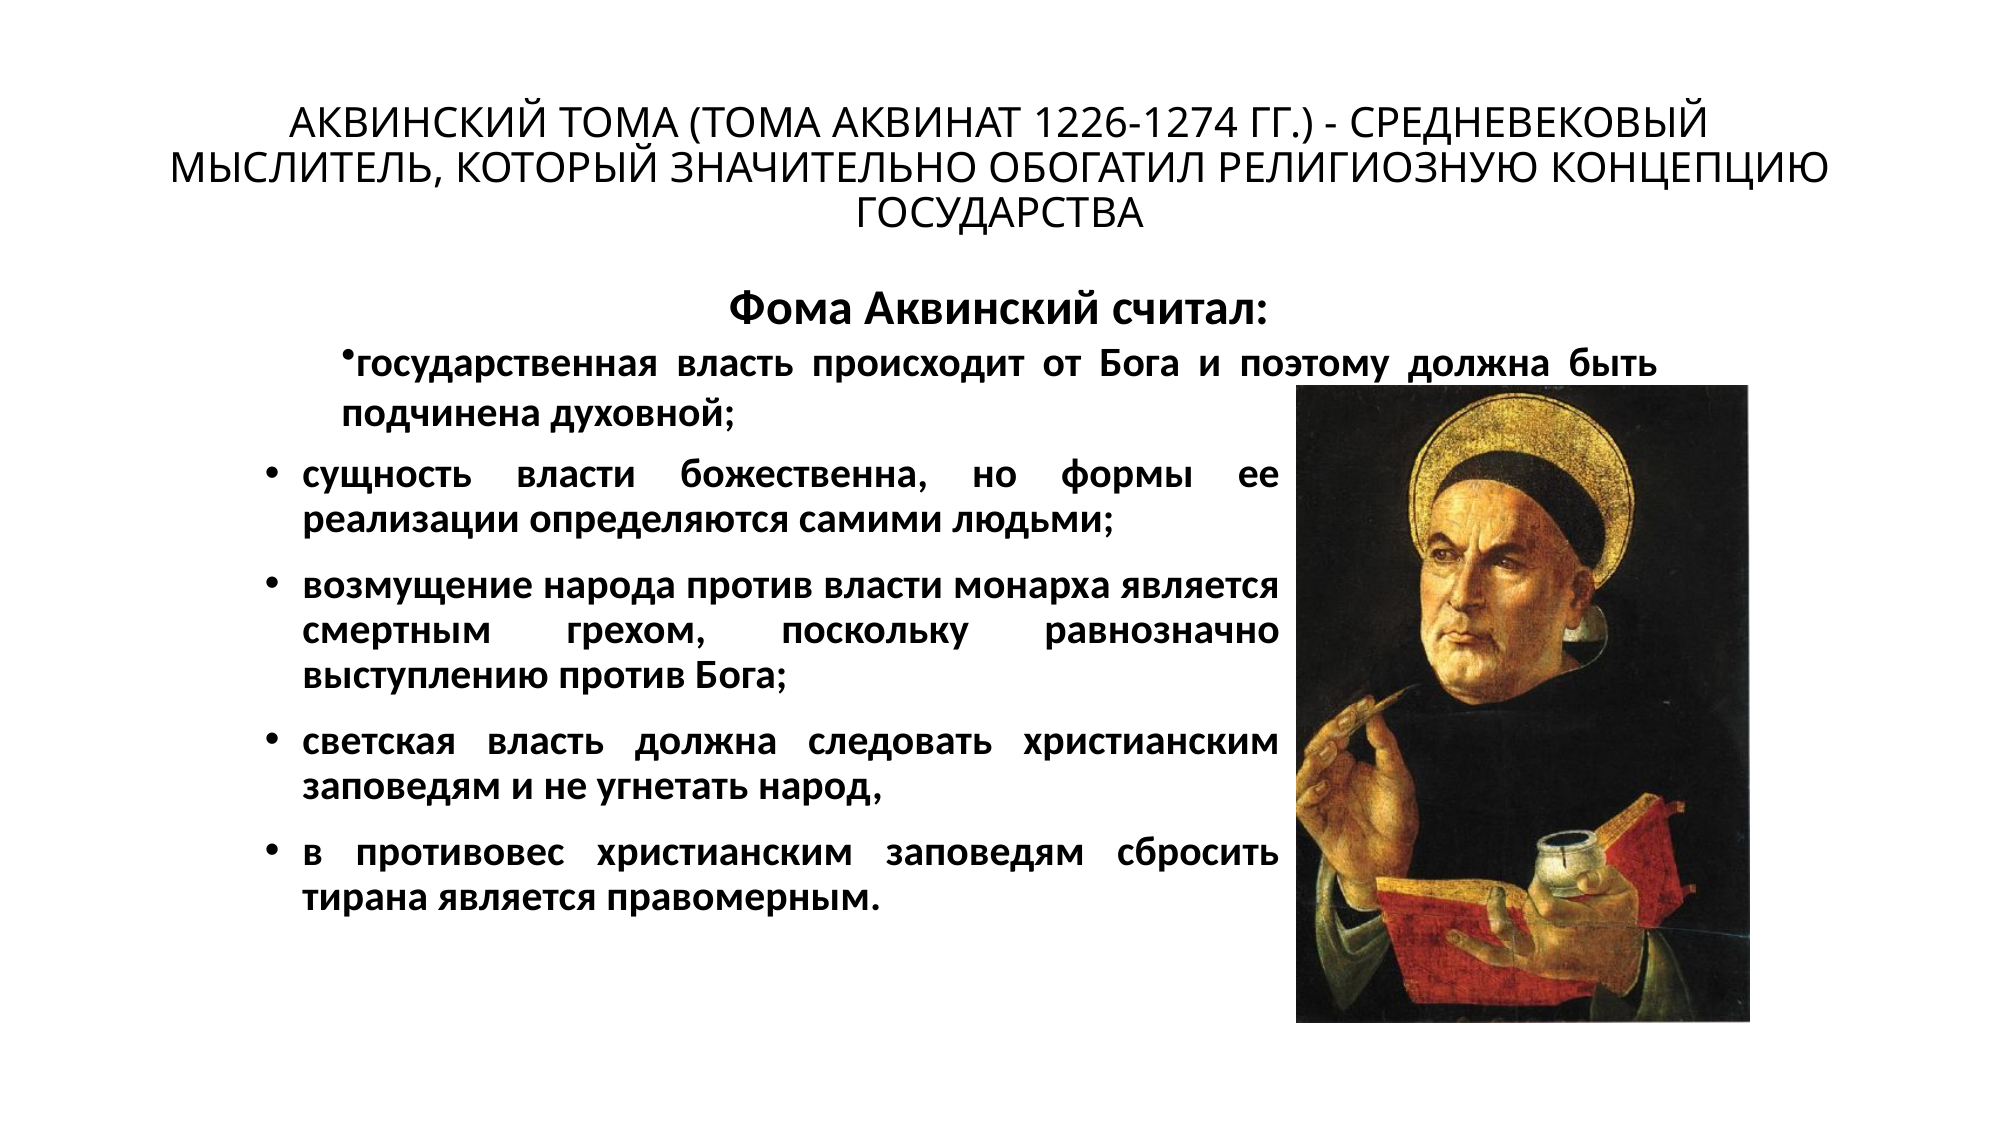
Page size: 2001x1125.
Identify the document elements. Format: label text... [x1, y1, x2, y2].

title АКВИНСКИЙ ТОМА (ТОМА АКВИНАТ 1226-1274 ГГ.) - СРЕДНЕВЕКОВЫЙ МЫСЛИТЕЛЬ, КОТОРЫЙ ЗНАЧИТЕЛЬНО ОБОГАТИЛ РЕЛИГИОЗНУЮ КОНЦЕПЦИЮ ГОСУДАРСТВА [137, 59, 1863, 278]
text_box Фома Аквинский считал: государственная власть происходит от Бога и поэтому должна быть подчинена духовной; [326, 267, 1674, 442]
list сущность власти божественна, но формы ее реализации определяются самими людьми; возмущение народа против власти монарха является смертным грехом, поскольку равнозначно выступлению против Бога; светская власть должна следовать христианским заповедям и не угнетать народ, в противовес христианским заповедям сбросить тирана является правомерным. [249, 444, 1296, 1000]
picture [1296, 385, 1750, 1023]
